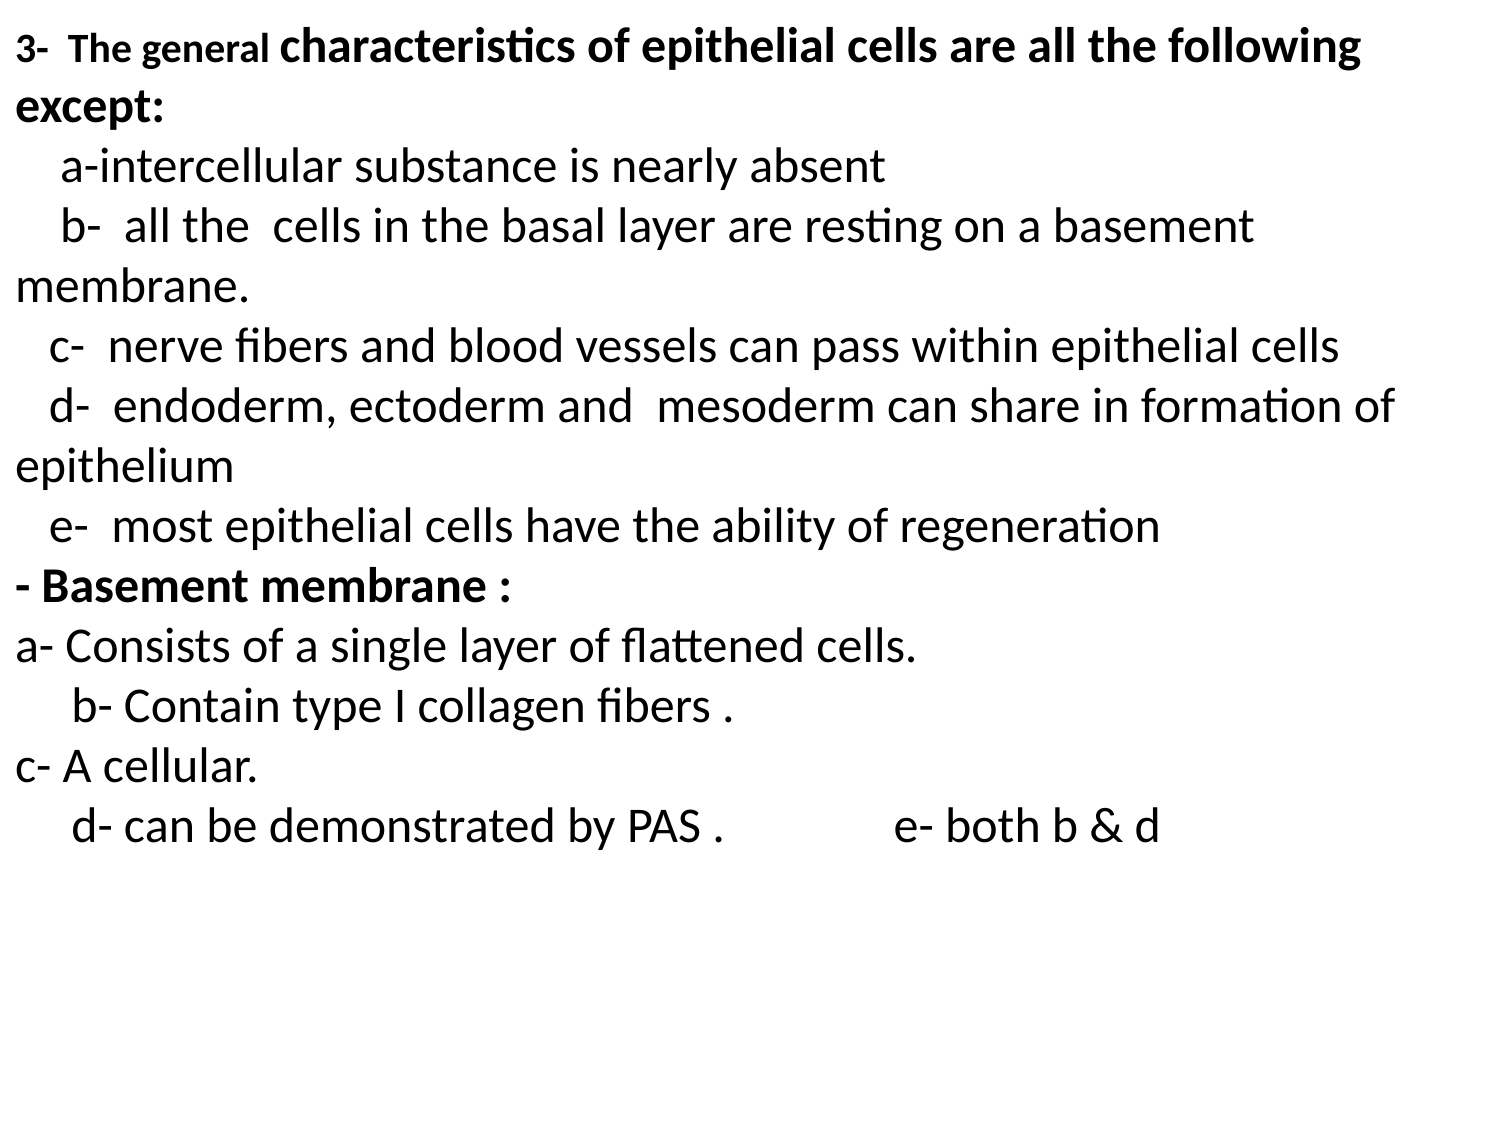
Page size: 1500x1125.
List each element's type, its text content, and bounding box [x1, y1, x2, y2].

text_box 3- The general characteristics of epithelial cells are all the following except: a-intercellular substance is nearly absent b- all the cells in the basal layer are resting on a basement membrane. c- nerve fibers and blood vessels can pass within epithelial cells d- endoderm, ectoderm and mesoderm can share in formation of epithelium e- most epithelial cells have the ability of regeneration - Basement membrane : a- Consists of a single layer of flattened cells. b- Contain type I collagen fibers . c- A cellular. d- can be demonstrated by PAS . e- both b & d [0, 5, 1500, 1106]
